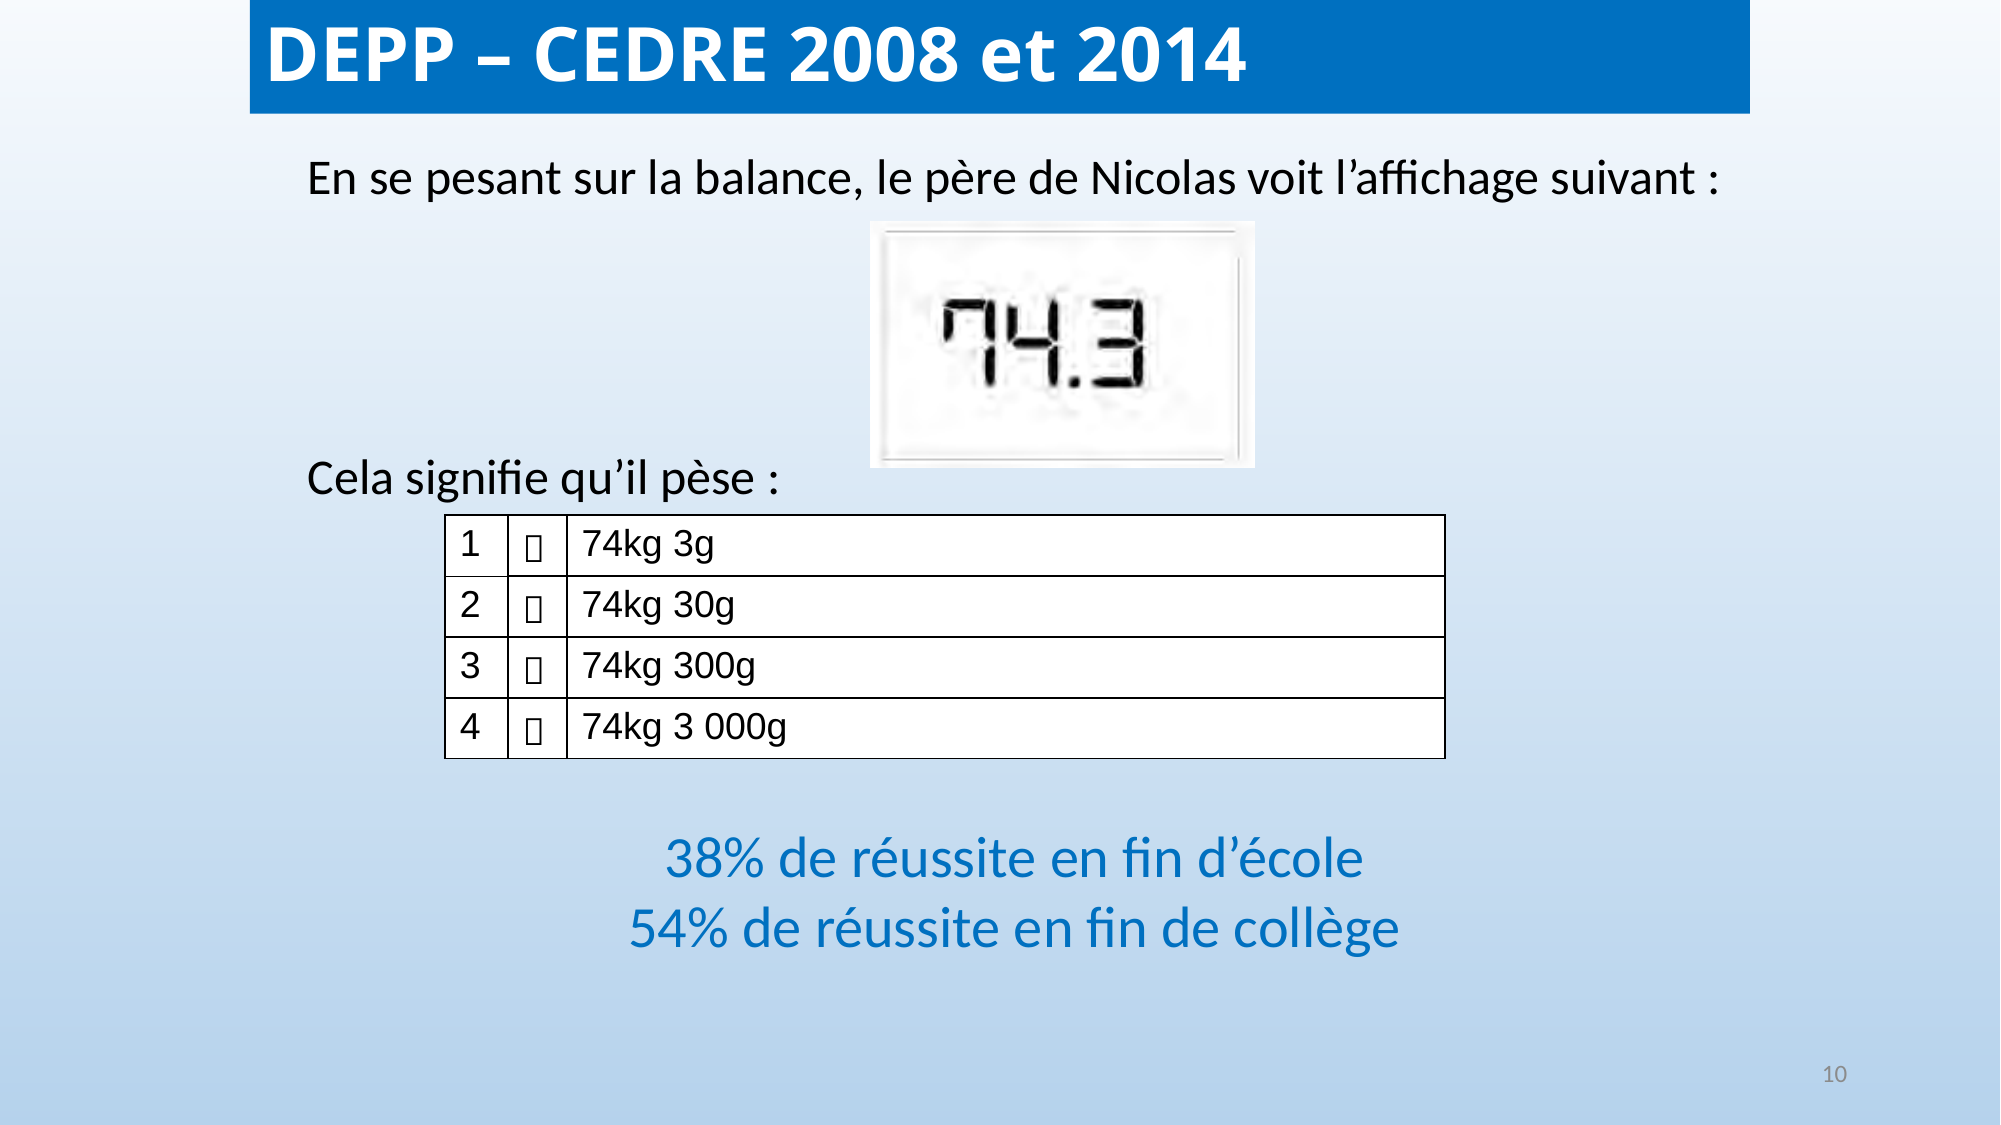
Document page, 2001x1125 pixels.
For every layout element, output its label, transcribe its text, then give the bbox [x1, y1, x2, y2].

text_box En se pesant sur la balance, le père de Nicolas voit l’affichage suivant : Cela signifie qu’il pèse : [292, 137, 1737, 647]
slide_number 10 [1412, 1042, 1863, 1103]
table_header  [509, 516, 566, 575]
table_header 74kg 3g [568, 516, 1444, 575]
text_box 38% de réussite en fin d’école 54% de réussite en fin de collège [369, 811, 1661, 967]
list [870, 221, 1256, 468]
table_cell  [509, 577, 566, 636]
table_cell  [509, 638, 566, 697]
table_cell 3 [446, 638, 507, 697]
table_cell  [509, 699, 566, 758]
table_cell 74kg 300g [568, 638, 1444, 697]
table_cell 2 [446, 577, 507, 636]
table_cell 4 [446, 699, 507, 758]
table_cell 74kg 30g [568, 577, 1444, 636]
table_cell 74kg 3 000g [568, 699, 1444, 758]
table_header 1 [446, 516, 507, 576]
title DEPP – CEDRE 2008 et 2014 [249, 0, 1750, 114]
